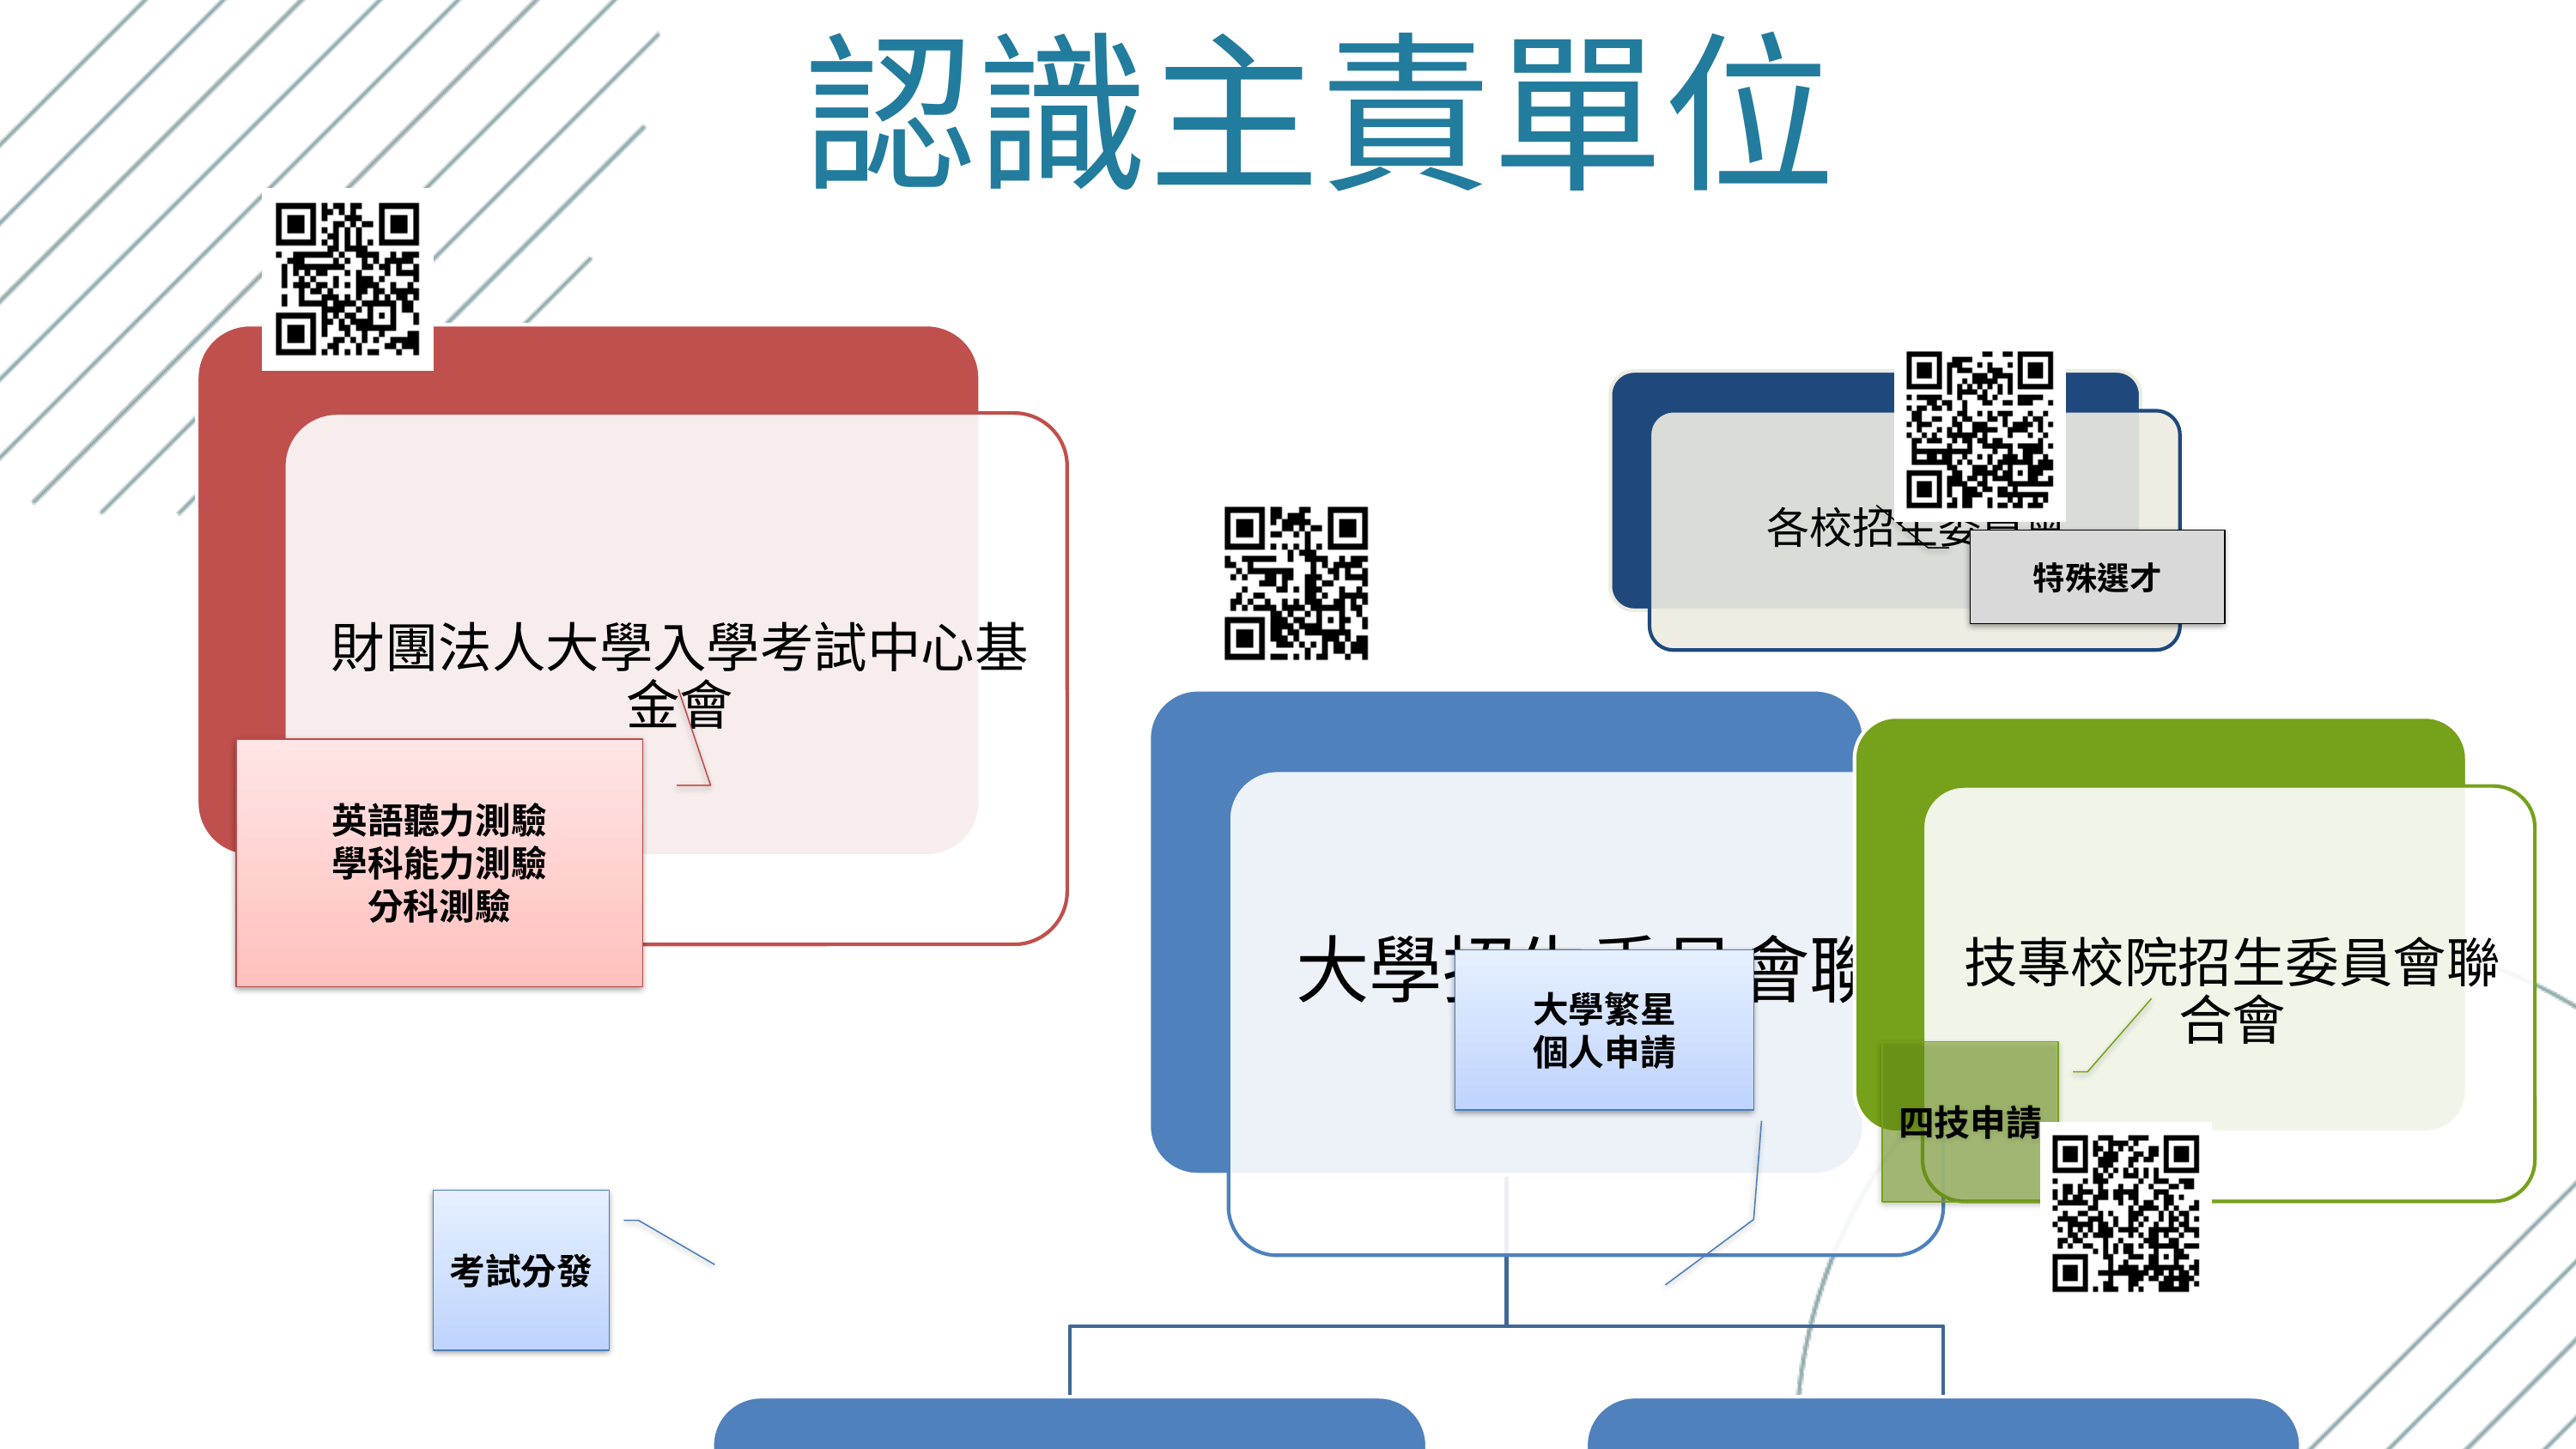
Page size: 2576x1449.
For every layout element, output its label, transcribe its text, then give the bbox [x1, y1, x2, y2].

text_box [2236, 932, 2576, 1449]
text_box [0, 0, 661, 516]
text_box 認識主責單位 [697, 39, 1943, 186]
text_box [235, 187, 2232, 1417]
